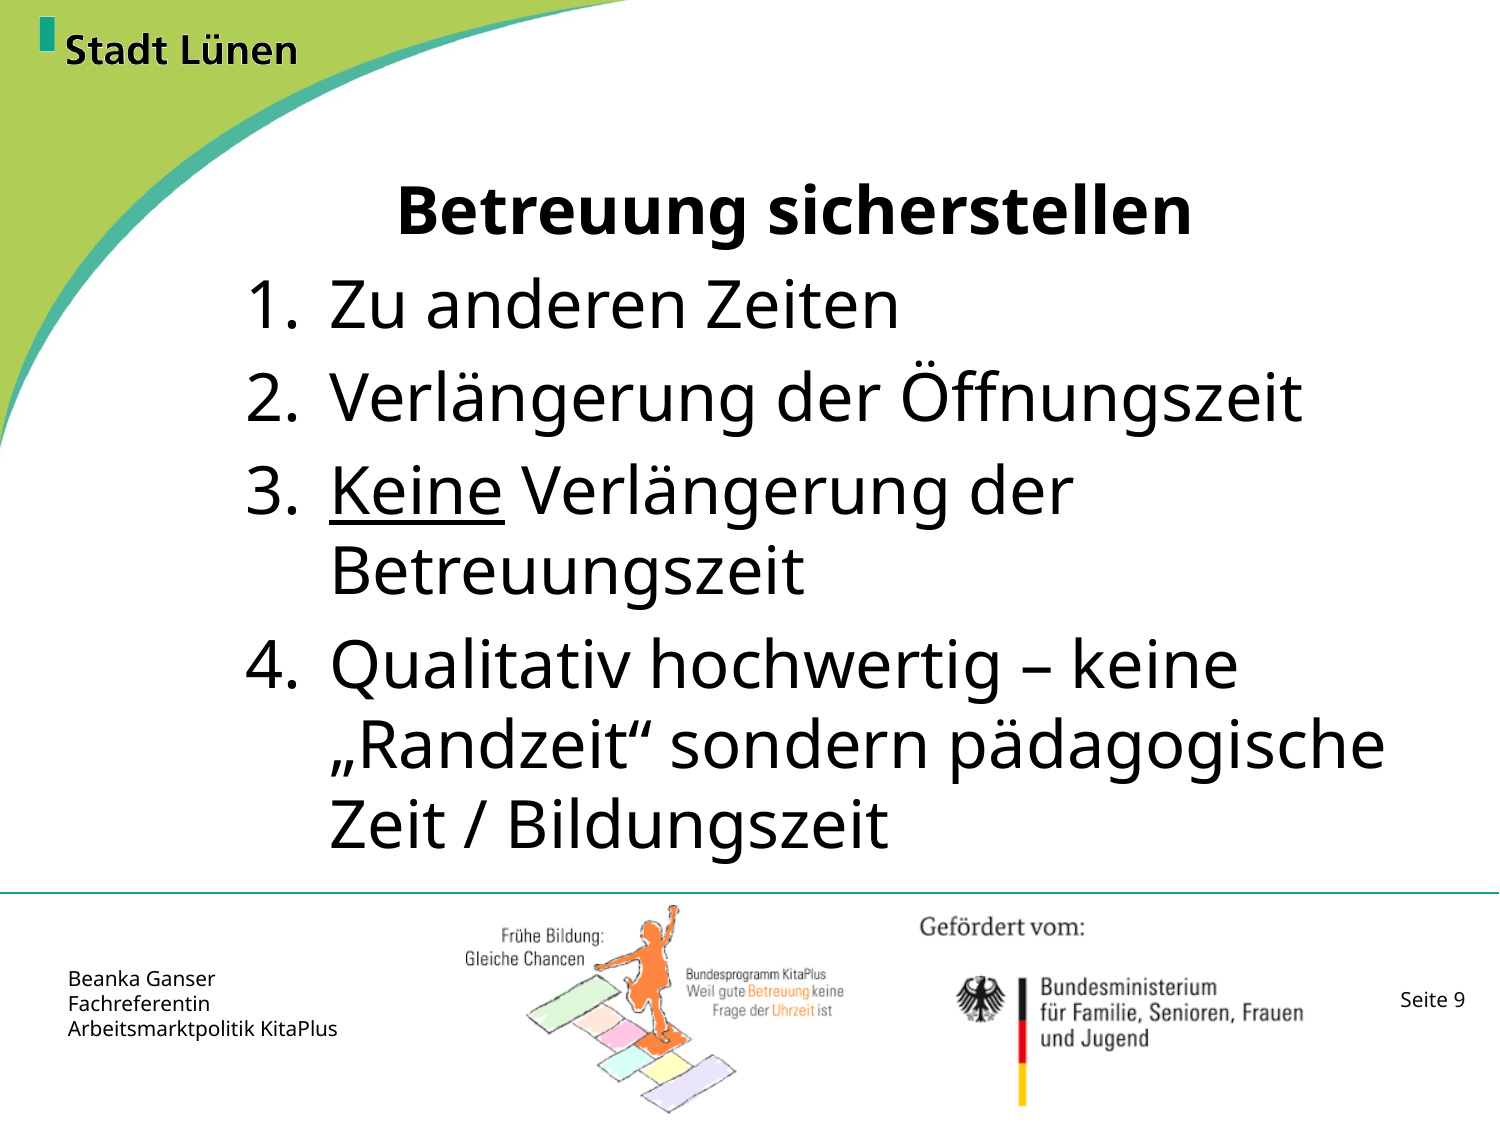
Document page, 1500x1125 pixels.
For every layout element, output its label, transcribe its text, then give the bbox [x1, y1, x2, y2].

picture [915, 911, 1307, 1113]
list Betreuung sicherstellen Zu anderen Zeiten Verlängerung der Öffnungszeit Keine Verlängerung der Betreuungszeit Qualitativ hochwertig – keine „Randzeit“ sondern pädagogische Zeit / Bildungszeit [230, 160, 1425, 882]
picture [466, 905, 847, 1114]
picture [0, 0, 816, 575]
